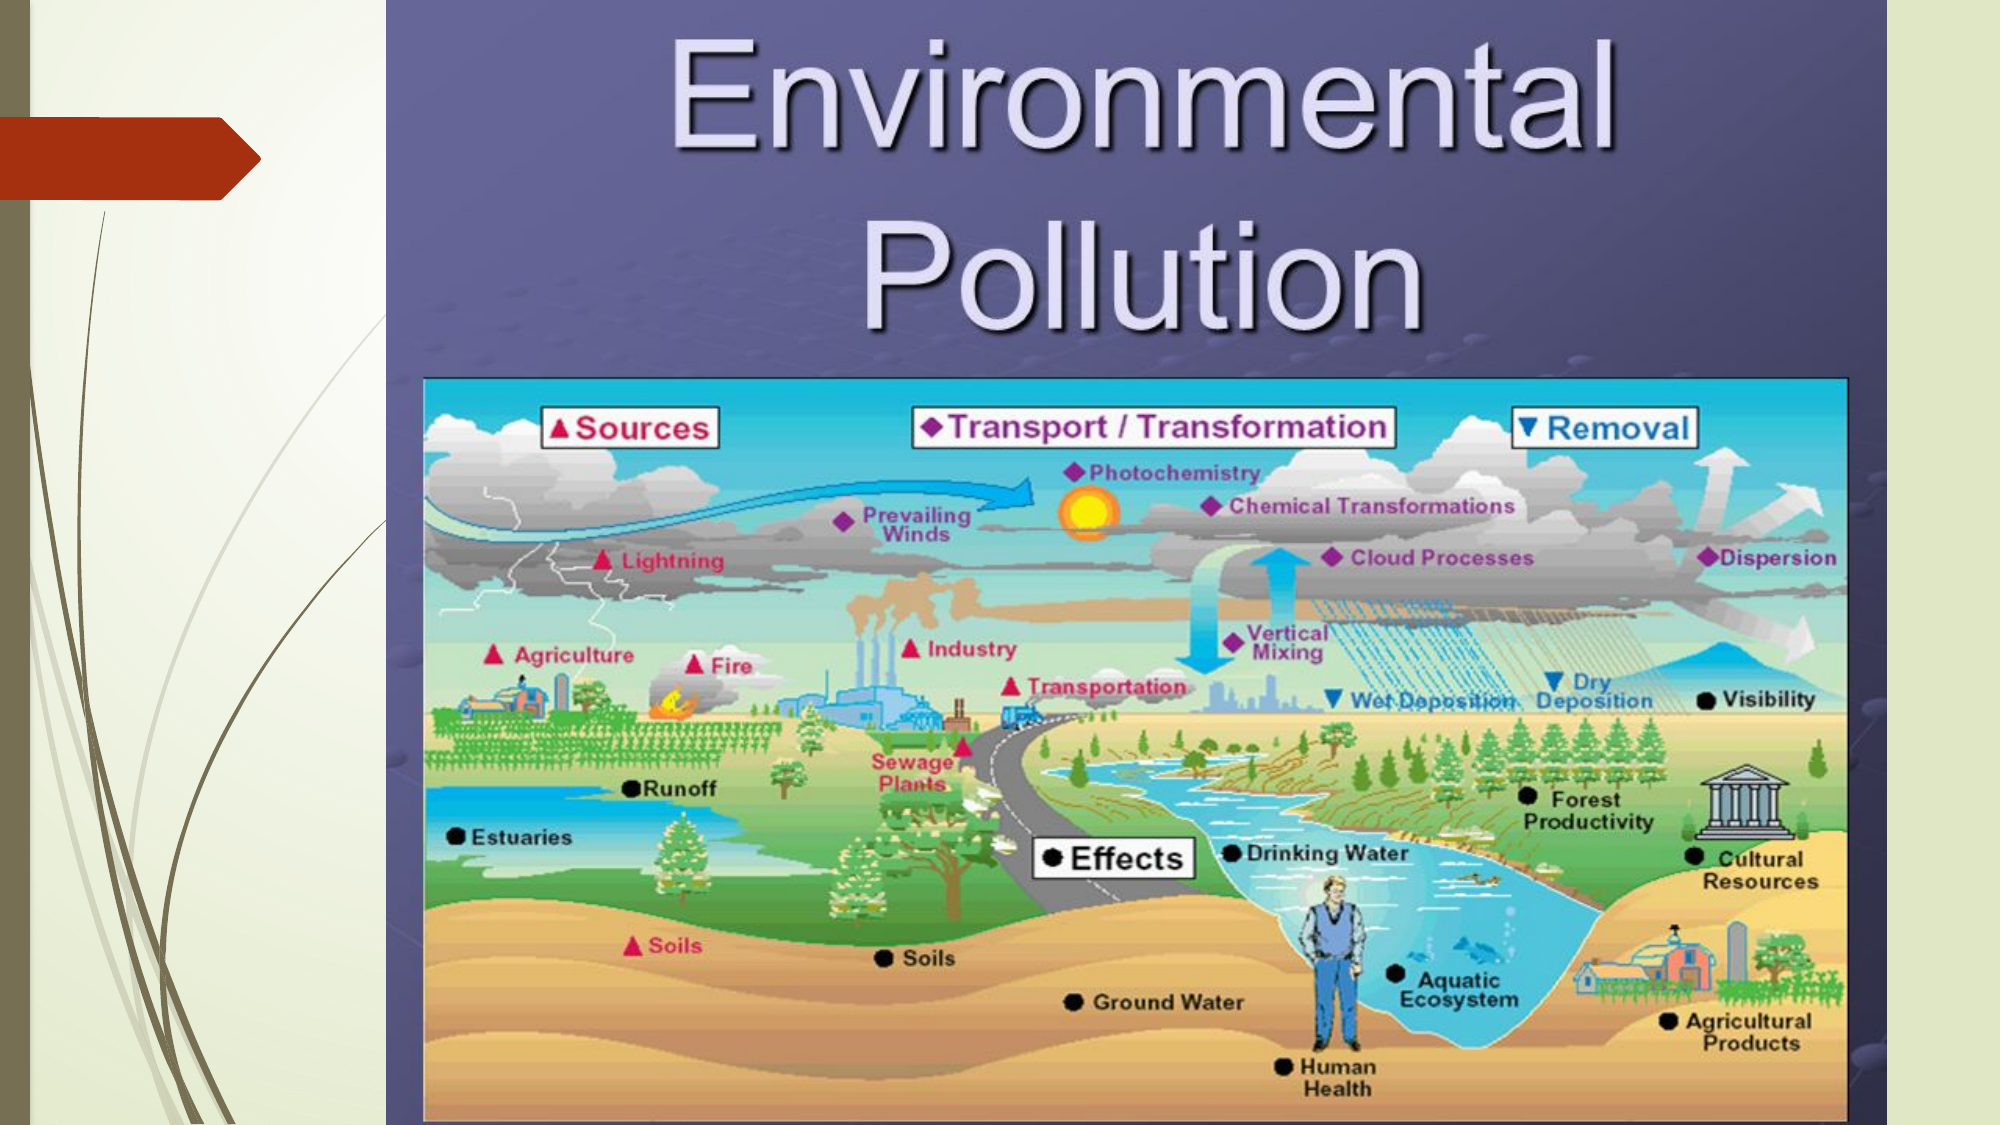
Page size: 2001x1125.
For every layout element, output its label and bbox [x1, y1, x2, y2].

picture [385, 0, 1887, 1125]
